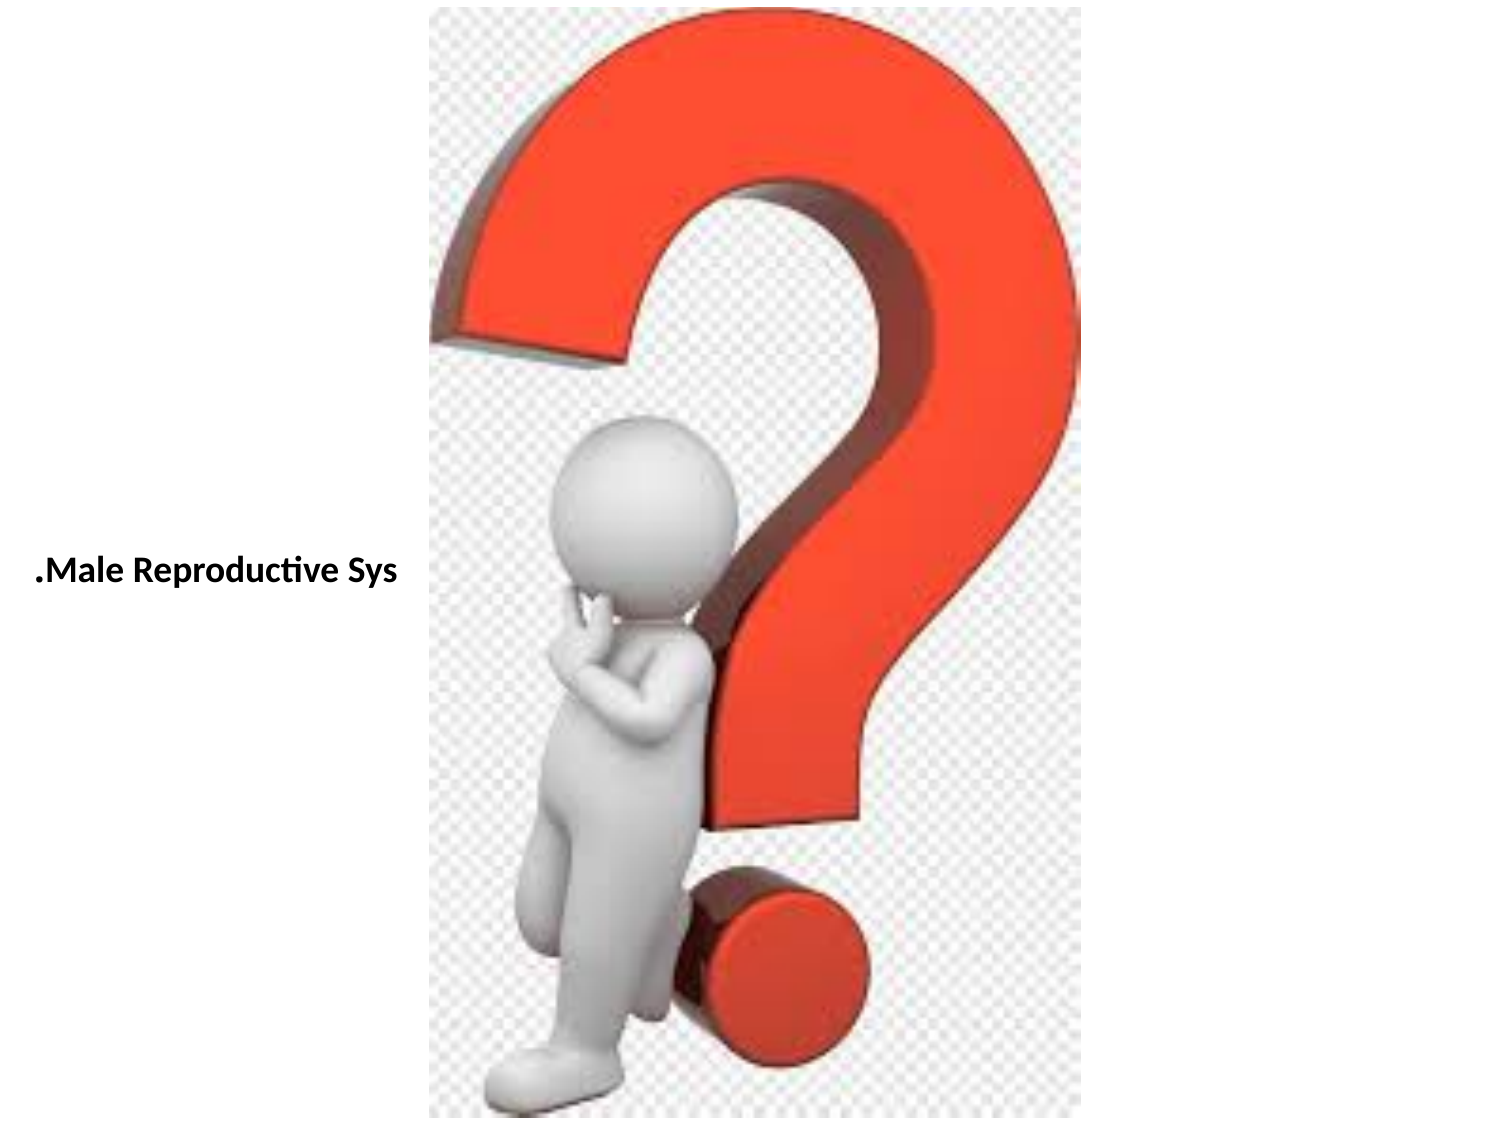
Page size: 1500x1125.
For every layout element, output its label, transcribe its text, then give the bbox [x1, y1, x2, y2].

text_box Male Reproductive Sys. [19, 537, 413, 597]
picture [428, 6, 1081, 1118]
